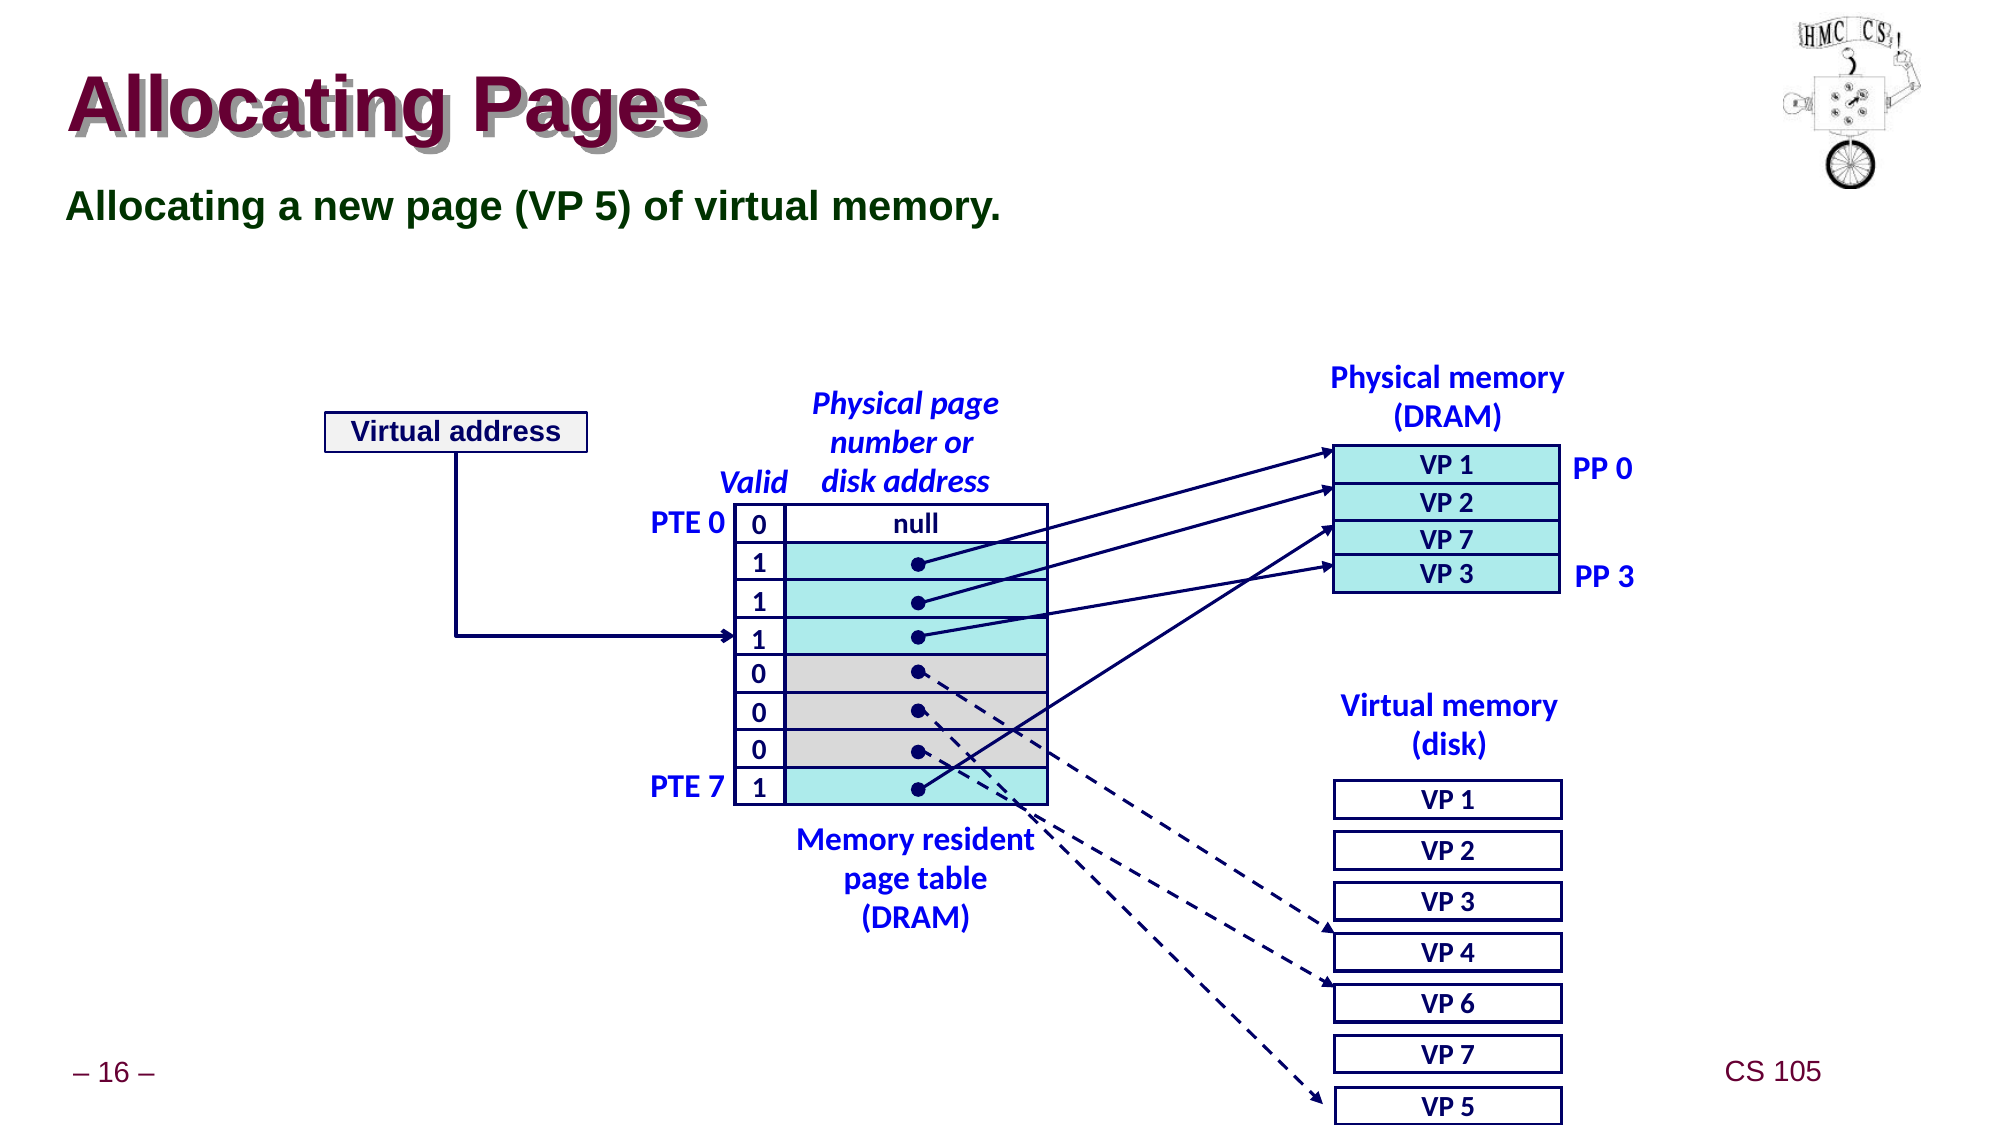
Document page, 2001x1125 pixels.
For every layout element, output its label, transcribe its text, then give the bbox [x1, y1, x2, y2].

text_box PP 0 [1557, 440, 1648, 495]
picture [1783, 12, 1921, 189]
text_box VP 7 [1334, 1035, 1562, 1073]
text_box [785, 542, 1048, 579]
text_box [781, 617, 785, 654]
text_box Valid [697, 454, 810, 509]
title Allocating Pages [66, 37, 1700, 174]
text_box 0 [737, 724, 782, 775]
text_box Virtual address [324, 412, 498, 453]
text_box Physical memory (DRAM) [1315, 349, 1580, 444]
text_box [911, 745, 925, 759]
text_box PTE 0 [692, 494, 741, 549]
text_box Memory resident page table (DRAM) [781, 811, 1051, 944]
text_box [503, 404, 688, 684]
text_box Physical page number or disk address [797, 375, 1015, 508]
text_box VP 4 [1334, 933, 1562, 971]
text_box null [785, 504, 1048, 542]
text_box [781, 654, 785, 693]
text_box VP 2 [1333, 484, 1560, 521]
text_box VP 6 [1334, 984, 1562, 1022]
text_box VP 2 [1334, 831, 1562, 870]
text_box [1308, 1089, 1323, 1105]
text_box [958, 730, 1048, 767]
text_box VP 3 [1334, 882, 1562, 921]
text_box [785, 730, 1011, 767]
text_box [911, 665, 925, 679]
text_box [911, 631, 925, 644]
text_box [1321, 921, 1335, 934]
text_box VP 1 [1334, 780, 1562, 819]
text_box 1 [740, 775, 782, 813]
text_box 1 [736, 614, 781, 648]
text_box [911, 558, 925, 571]
text_box [785, 767, 1048, 805]
text_box VP 5 [1335, 1087, 1562, 1125]
text_box [925, 446, 1333, 563]
text_box 0 [741, 499, 782, 537]
text_box Virtual memory (disk) [1325, 677, 1574, 772]
text_box [920, 560, 1335, 637]
text_box 0 [736, 648, 781, 698]
text_box PP 3 [1560, 548, 1650, 603]
text_box PTE 7 [635, 758, 740, 814]
text_box [1249, 524, 1335, 579]
list Allocating a new page (VP 5) of virtual memory. [50, 174, 1867, 1070]
text_box [911, 596, 925, 610]
text_box [911, 704, 925, 718]
text_box [925, 484, 1333, 602]
text_box [785, 654, 1048, 693]
text_box [911, 783, 925, 796]
text_box [785, 617, 1048, 654]
text_box [785, 693, 1048, 730]
text_box 1 [737, 537, 782, 576]
text_box [785, 579, 1048, 617]
text_box 1 [737, 576, 782, 626]
text_box [1316, 975, 1334, 988]
text_box VP 1 [1333, 445, 1560, 484]
text_box VP 7 [1333, 521, 1560, 554]
text_box VP 3 [1333, 554, 1560, 593]
text_box 0 [737, 687, 782, 724]
